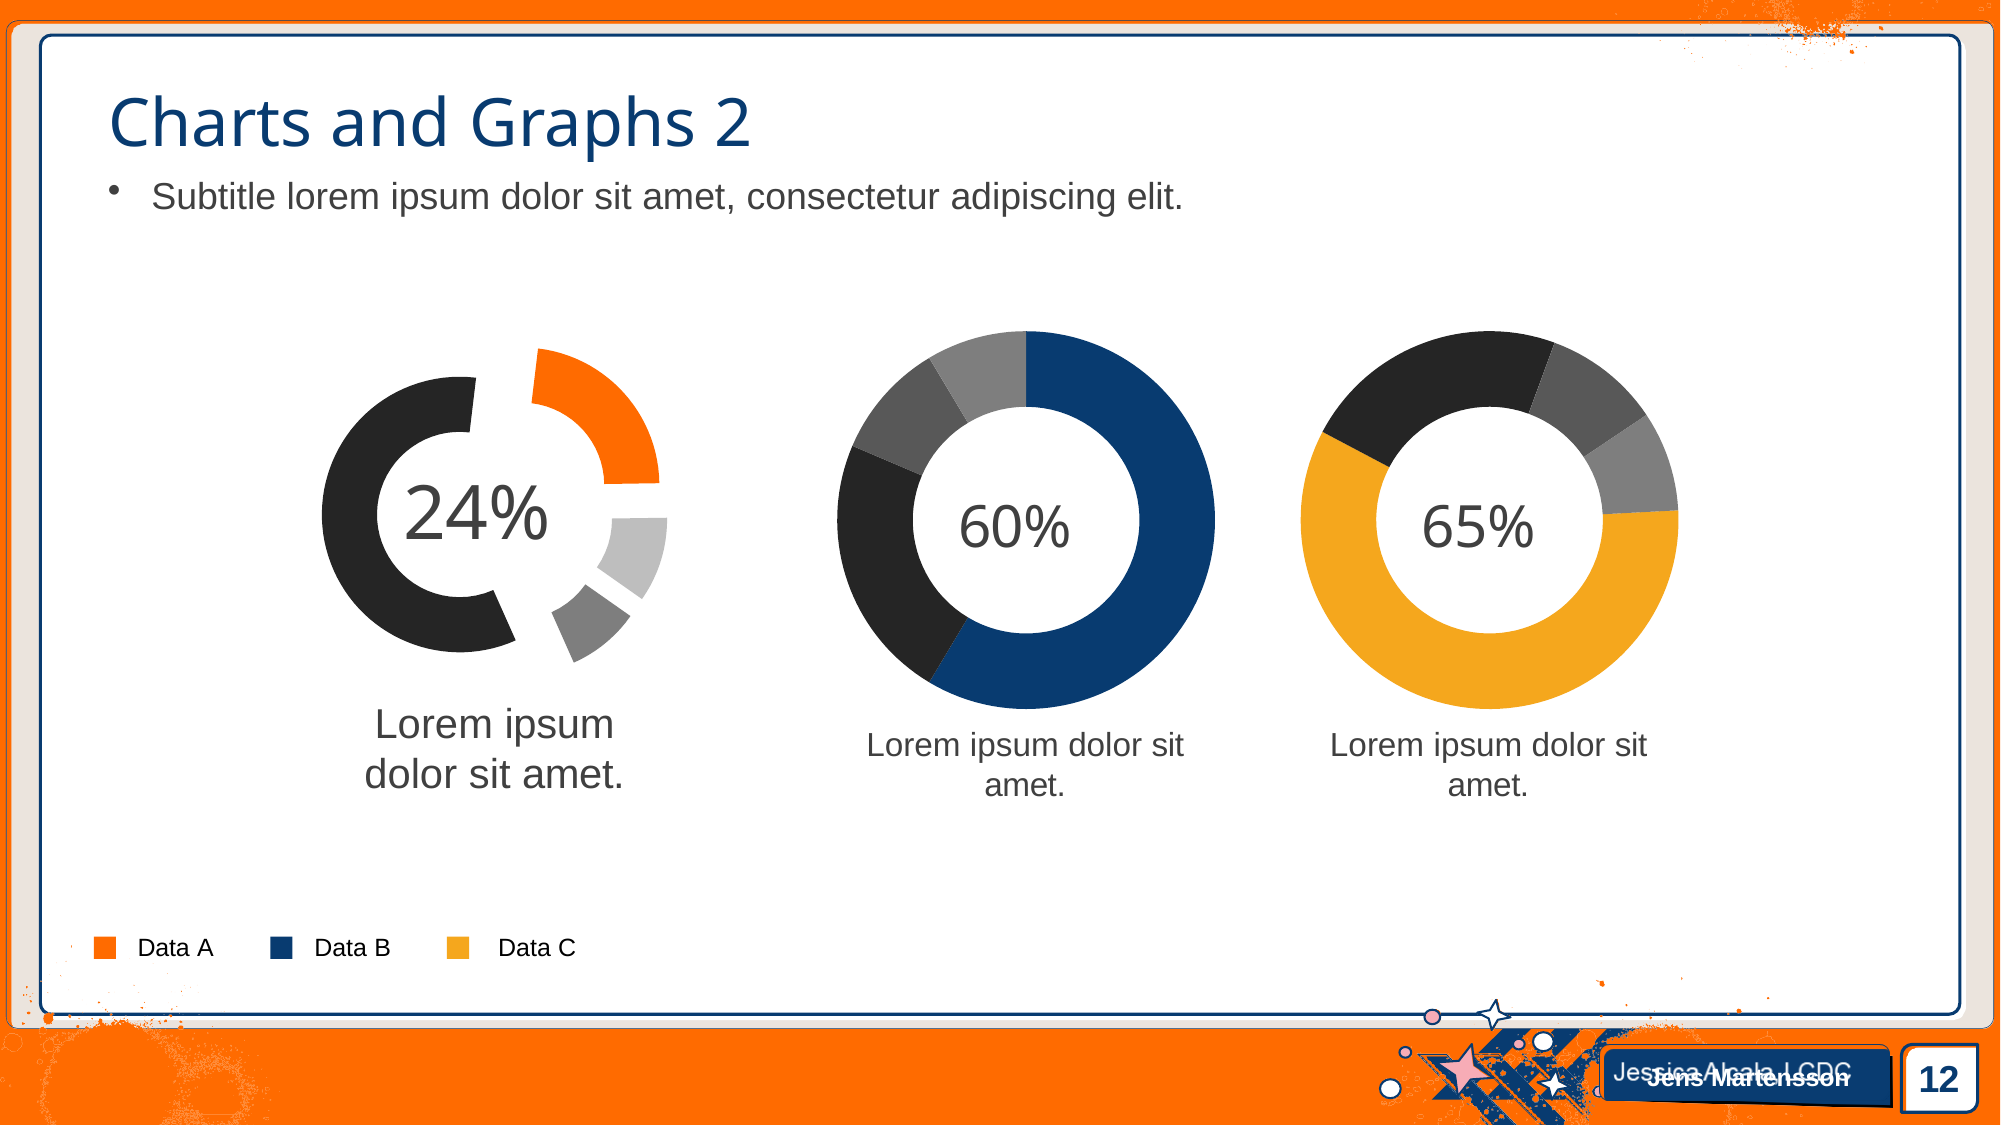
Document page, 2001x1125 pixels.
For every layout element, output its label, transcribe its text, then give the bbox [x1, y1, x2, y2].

text_box Lorem ipsum dolor sit amet. [362, 695, 629, 798]
picture [1986, 1022, 1994, 1029]
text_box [836, 330, 1216, 710]
picture [6, 20, 14, 27]
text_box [93, 936, 1980, 1115]
text_box Data B [312, 929, 393, 934]
title Charts and Graphs 2 [106, 77, 1702, 268]
text_box Subtitle lorem ipsum dolor sit amet, consectetur adipiscing elit. [106, 169, 1189, 217]
text_box Data A [135, 929, 215, 934]
picture [0, 0, 1994, 1125]
picture [1381, 1115, 1644, 1125]
text_box Lorem ipsum dolor sit amet. [1327, 721, 1652, 804]
text_box Data C [496, 929, 578, 934]
picture [1598, 1044, 1891, 1102]
text_box Lorem ipsum dolor sit amet. [864, 721, 1188, 804]
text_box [1300, 330, 1679, 710]
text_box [321, 348, 668, 664]
